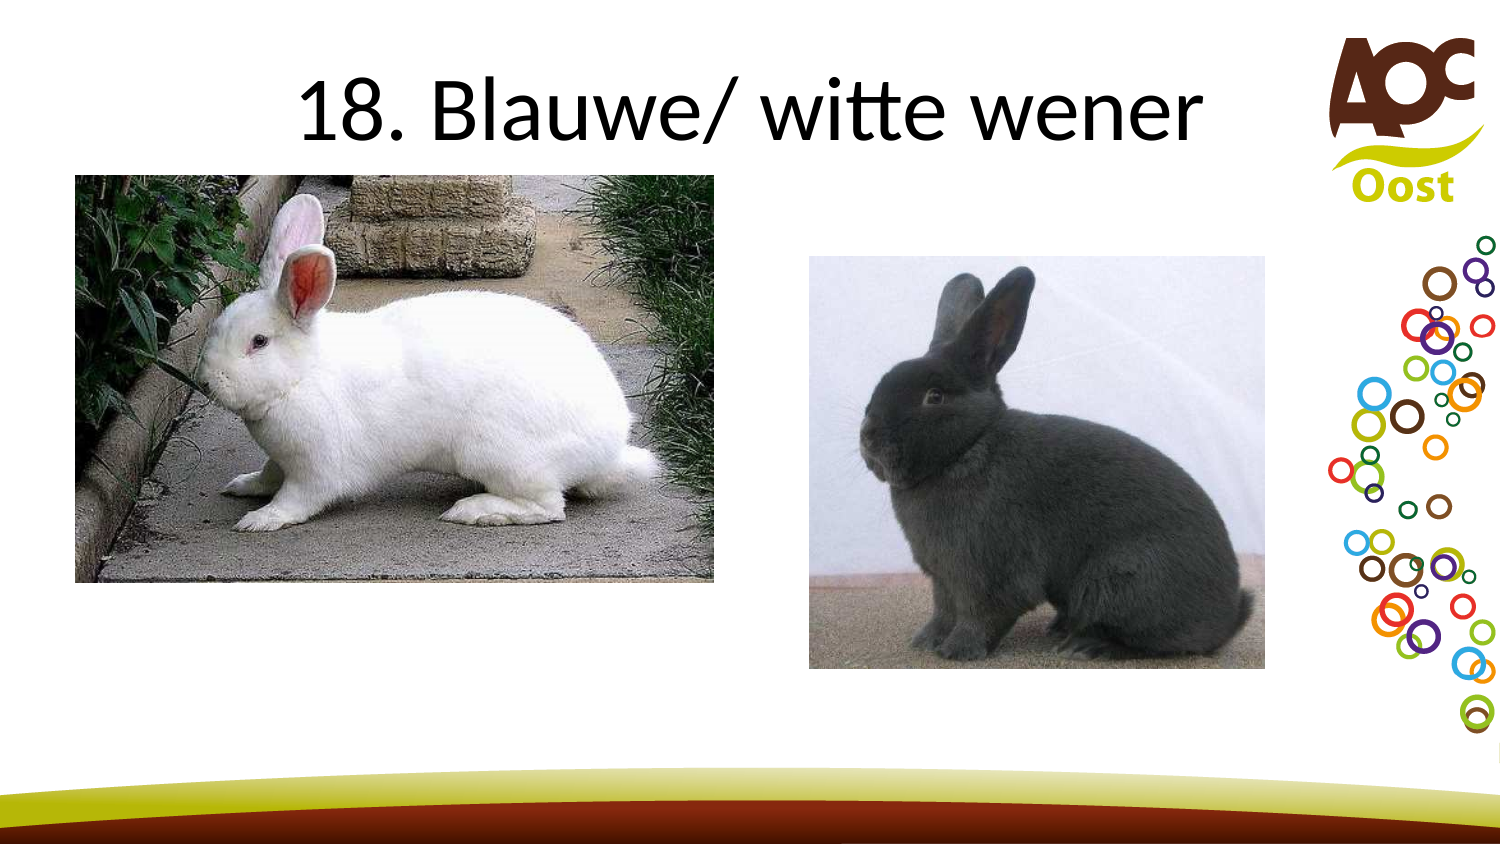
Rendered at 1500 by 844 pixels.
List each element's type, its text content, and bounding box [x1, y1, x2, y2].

title 18. Blauwe/ witte wener [75, 33, 1425, 175]
picture [0, 0, 1500, 844]
